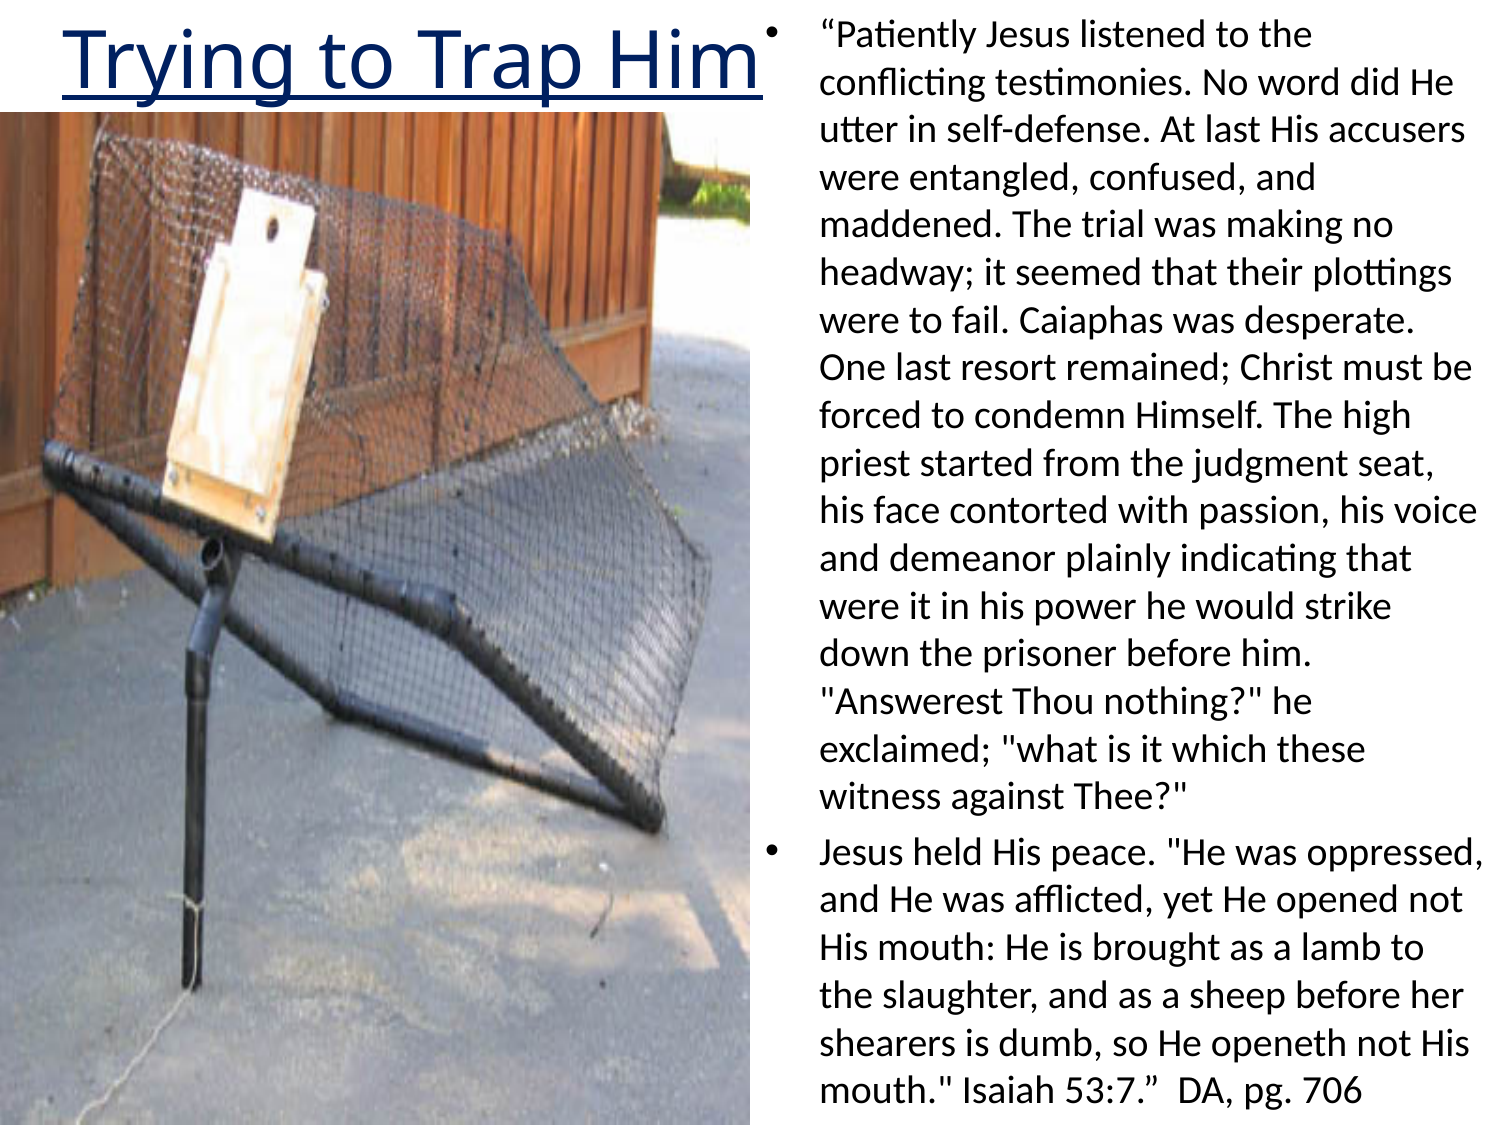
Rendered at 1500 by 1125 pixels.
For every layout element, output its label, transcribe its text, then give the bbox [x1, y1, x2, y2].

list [0, 112, 751, 1125]
list “Patiently Jesus listened to the conflicting testimonies. No word did He utter in self-defense. At last His accusers were entangled, confused, and maddened. The trial was making no headway; it seemed that their plottings were to fail. Caiaphas was desperate. One last resort remained; Christ must be forced to condemn Himself. The high priest started from the judgment seat, his face contorted with passion, his voice and demeanor plainly indicating that were it in his power he would strike down the prisoner before him. "Answerest Thou nothing?" he exclaimed; "what is it which these witness against Thee?" Jesus held His peace. "He was oppressed, and He was afflicted, yet He opened not His mouth: He is brought as a lamb to the slaughter, and as a sheep before her shearers is dumb, so He openeth not His mouth." Isaiah 53:7.” DA, pg. 706 [750, 0, 1500, 1125]
title Trying to Trap Him [0, 0, 750, 111]
